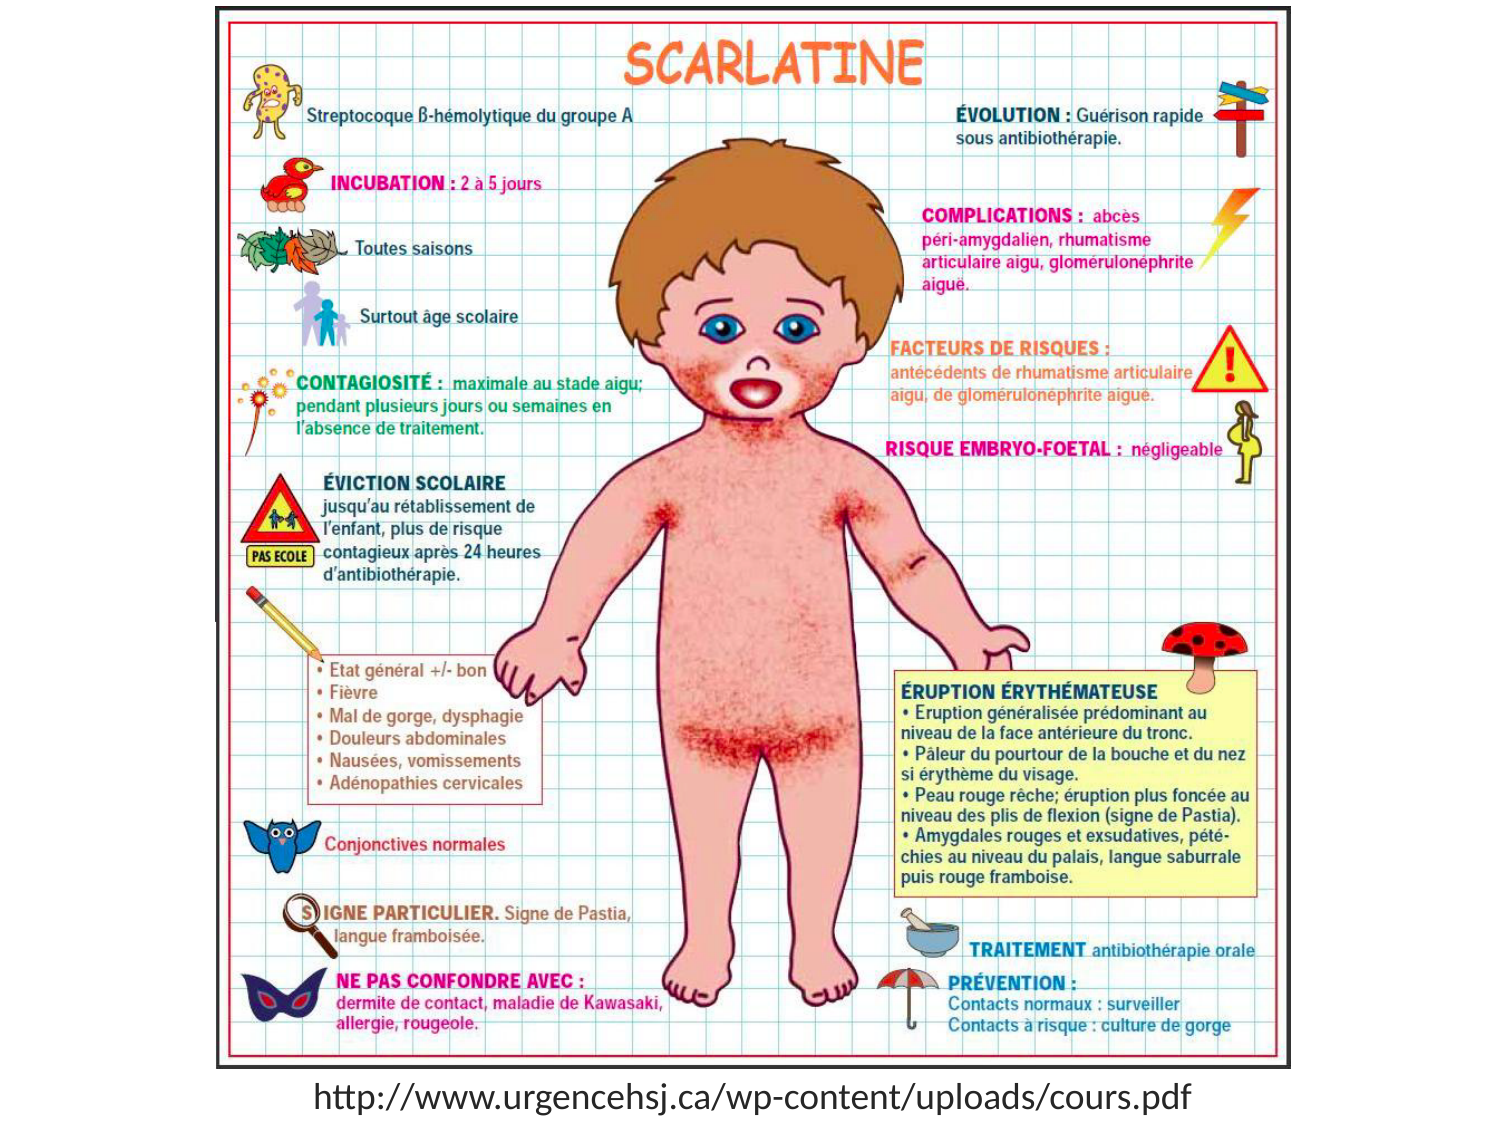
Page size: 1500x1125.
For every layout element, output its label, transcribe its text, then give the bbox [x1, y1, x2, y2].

text_box http://www.urgencehsj.ca/wp-content/uploads/cours.pdf [298, 1069, 1271, 1125]
picture [215, 6, 1291, 1069]
